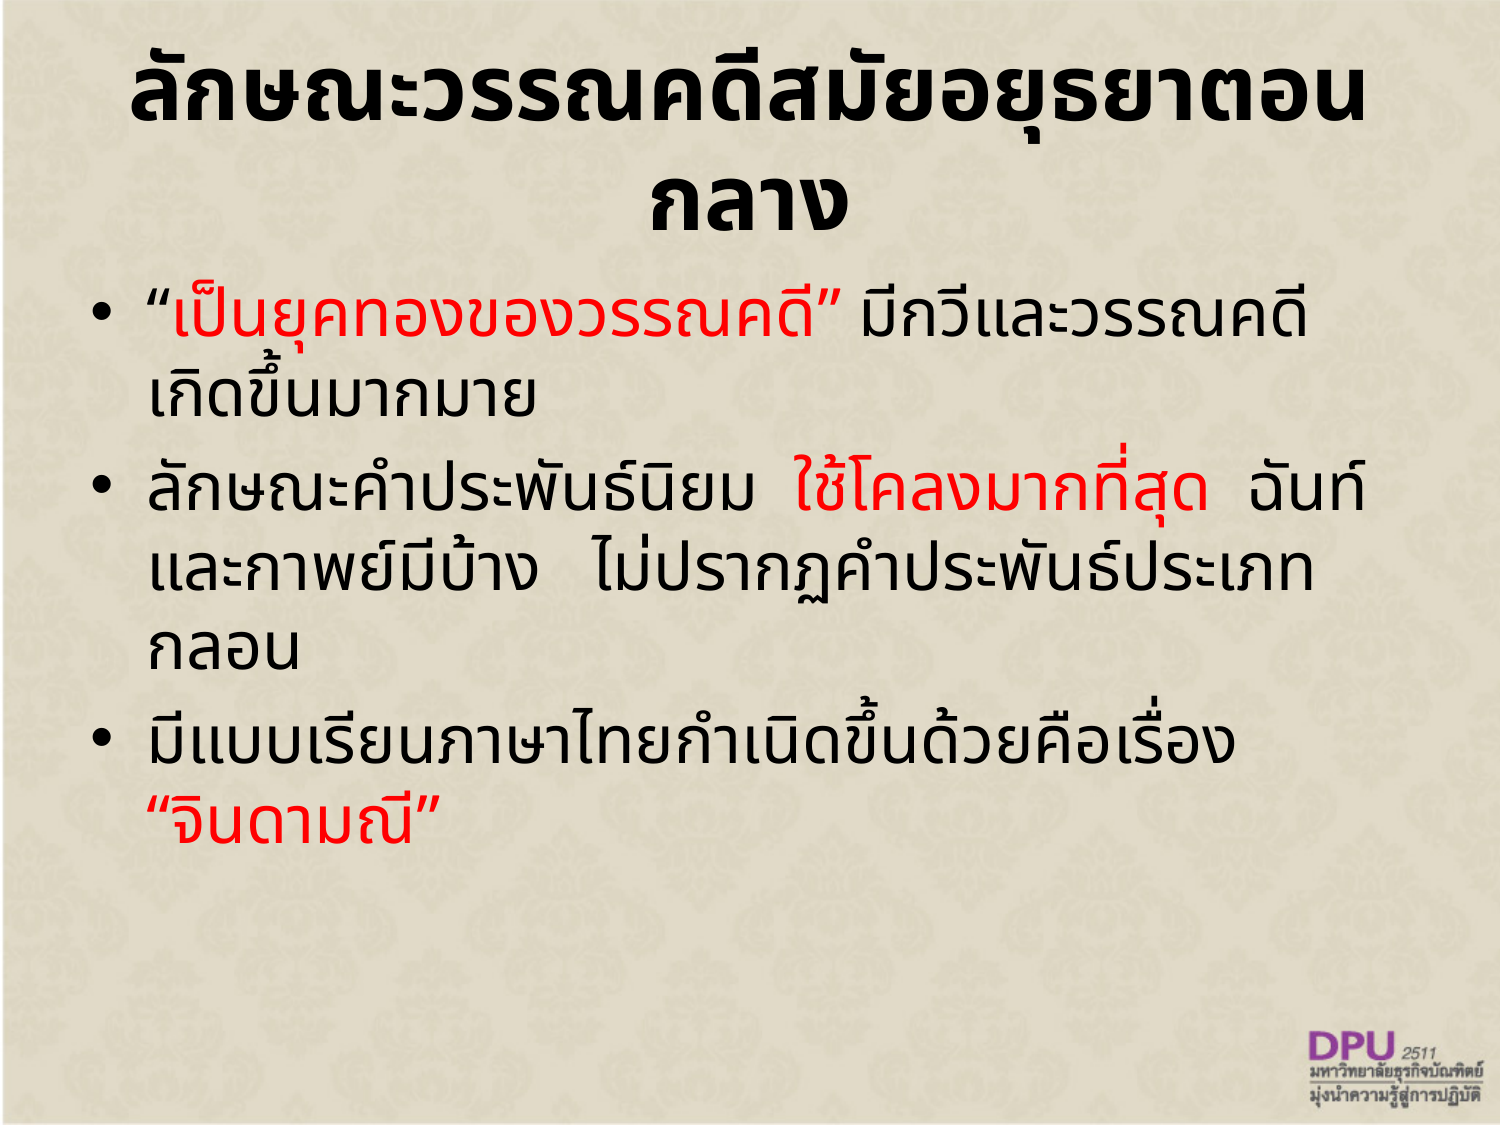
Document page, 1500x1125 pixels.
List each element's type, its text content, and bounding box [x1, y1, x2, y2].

title ลักษณะวรรณคดีสมัยอยุธยาตอนกลาง [74, 44, 1426, 233]
picture [0, 0, 1500, 1125]
list “เป็นยุคทองของวรรณคดี” มีกวีและวรรณคดีเกิดขึ้นมากมาย ลักษณะคำประพันธ์นิยม ใช้โคลงมากที่สุด ฉันท์และกาพย์มีบ้าง ไม่ปรากฏคำประพันธ์ประเภทกลอน มีแบบเรียนภาษาไทยกำเนิดขึ้นด้วยคือเรื่อง “จินดามณี” [74, 262, 1426, 1006]
